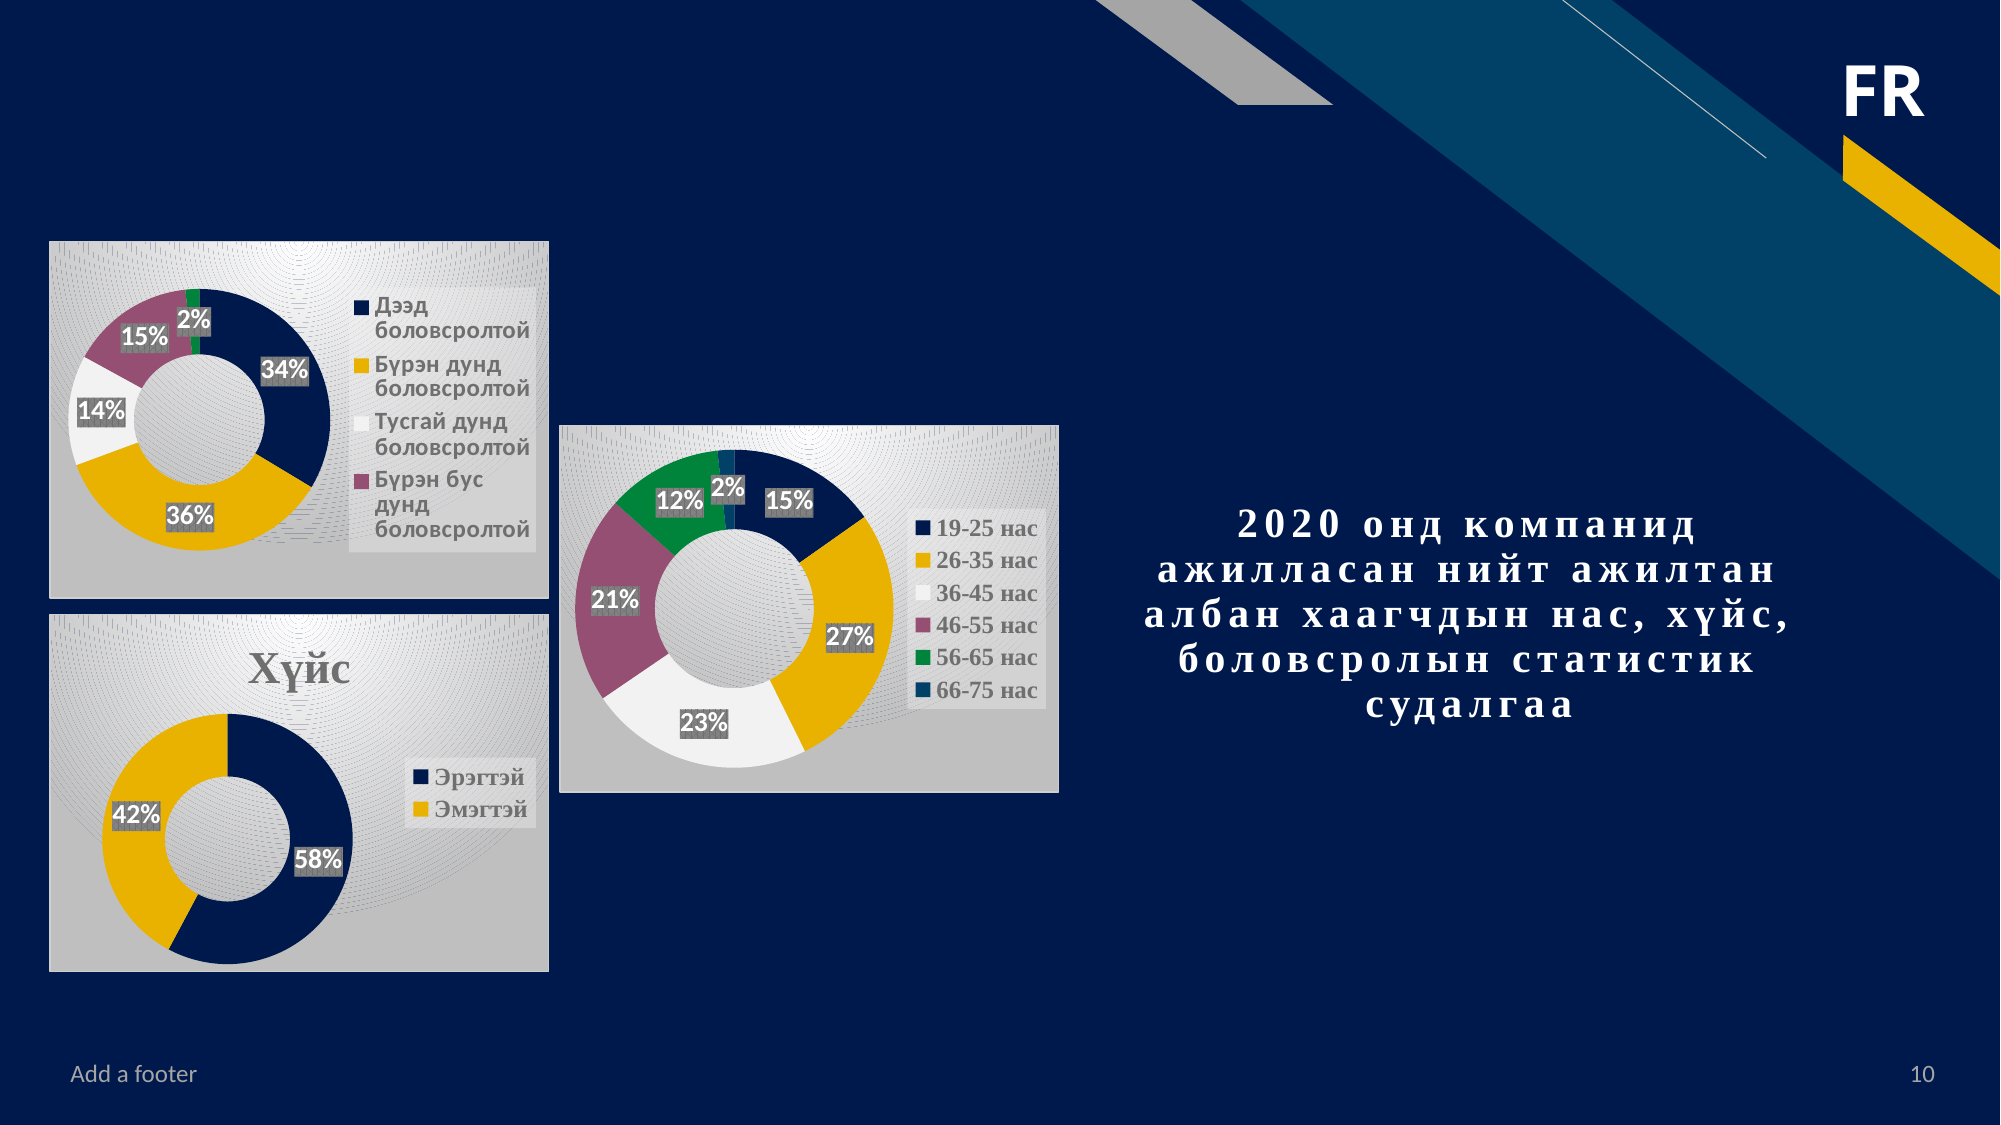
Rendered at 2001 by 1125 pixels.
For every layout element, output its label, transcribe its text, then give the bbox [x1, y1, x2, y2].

slide_number 10 [1828, 1042, 1950, 1103]
chart [559, 424, 1060, 793]
footer Add a footer [55, 1042, 731, 1103]
list 2020 онд компанид ажилласан нийт ажилтан албан хаагчдын нас, хүйс, боловсролын статистик судалгаа [1108, 493, 1829, 758]
chart [49, 240, 550, 599]
chart [49, 613, 550, 973]
